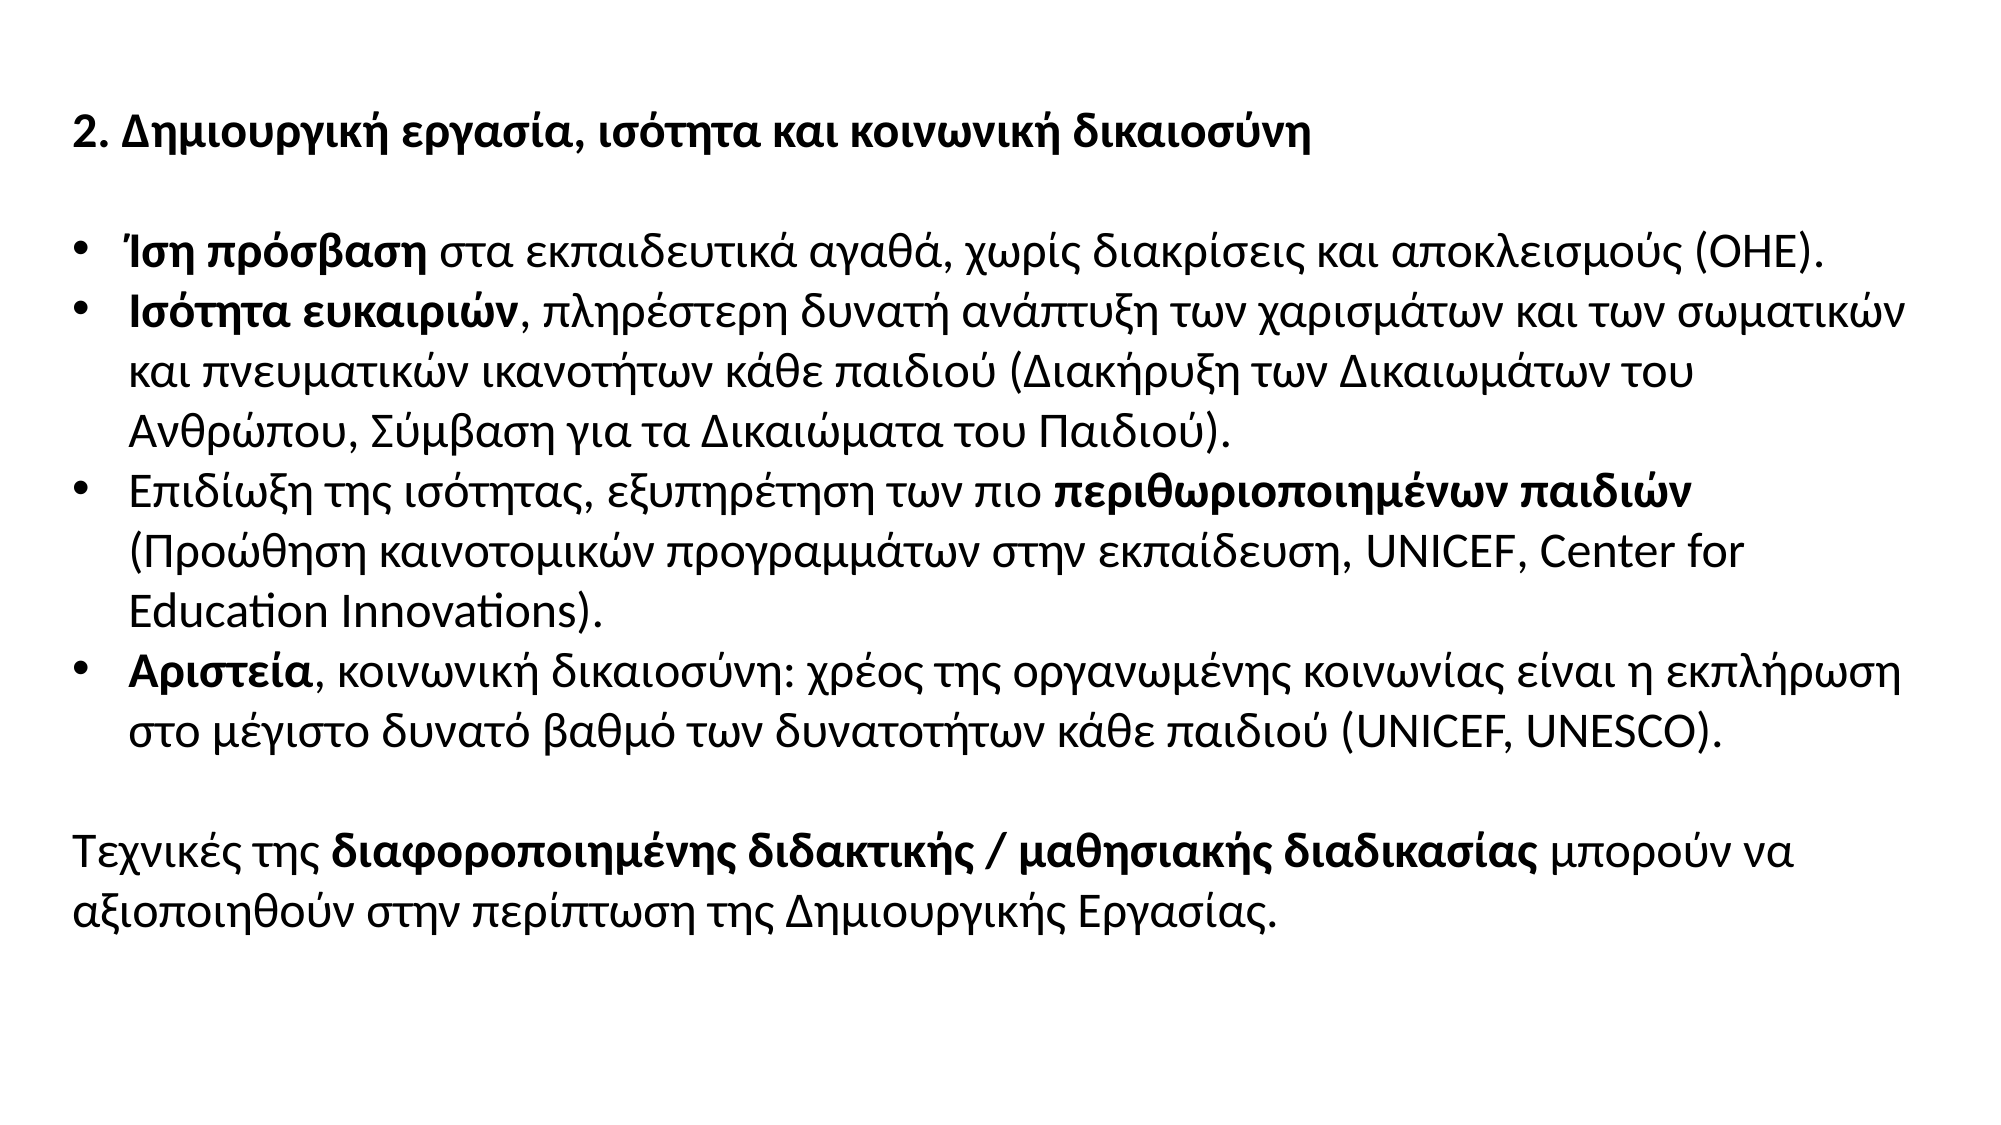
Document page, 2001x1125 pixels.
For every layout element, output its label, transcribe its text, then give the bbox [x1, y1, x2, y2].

text_box 2. Δημιουργική εργασία, ισότητα και κοινωνική δικαιοσύνη Ίση πρόσβαση στα εκπαιδευτικά αγαθά, χωρίς διακρίσεις και αποκλεισμούς (ΟΗΕ). Ισότητα ευκαιριών, πληρέστερη δυνατή ανάπτυξη των χαρισμάτων και των σωματικών και πνευματικών ικανοτήτων κάθε παιδιού (Διακήρυξη των Δικαιωμάτων του Ανθρώπου, Σύμβαση για τα Δικαιώματα του Παιδιού). Επιδίωξη της ισότητας, εξυπηρέτηση των πιο περιθωριοποιημένων παιδιών (Προώθηση καινοτομικών προγραμμάτων στην εκπαίδευση, UNICEF, Center for Education Innovations). Αριστεία, κοινωνική δικαιοσύνη: χρέος της οργανωμένης κοινωνίας είναι η εκπλήρωση στο μέγιστο δυνατό βαθμό των δυνατοτήτων κάθε παιδιού (UNICEF, UNESCO). Τεχνικές της διαφοροποιημένης διδακτικής / μαθησιακής διαδικασίας μπορούν να αξιοποιηθούν στην περίπτωση της Δημιουργικής Εργασίας. [57, 90, 1946, 946]
